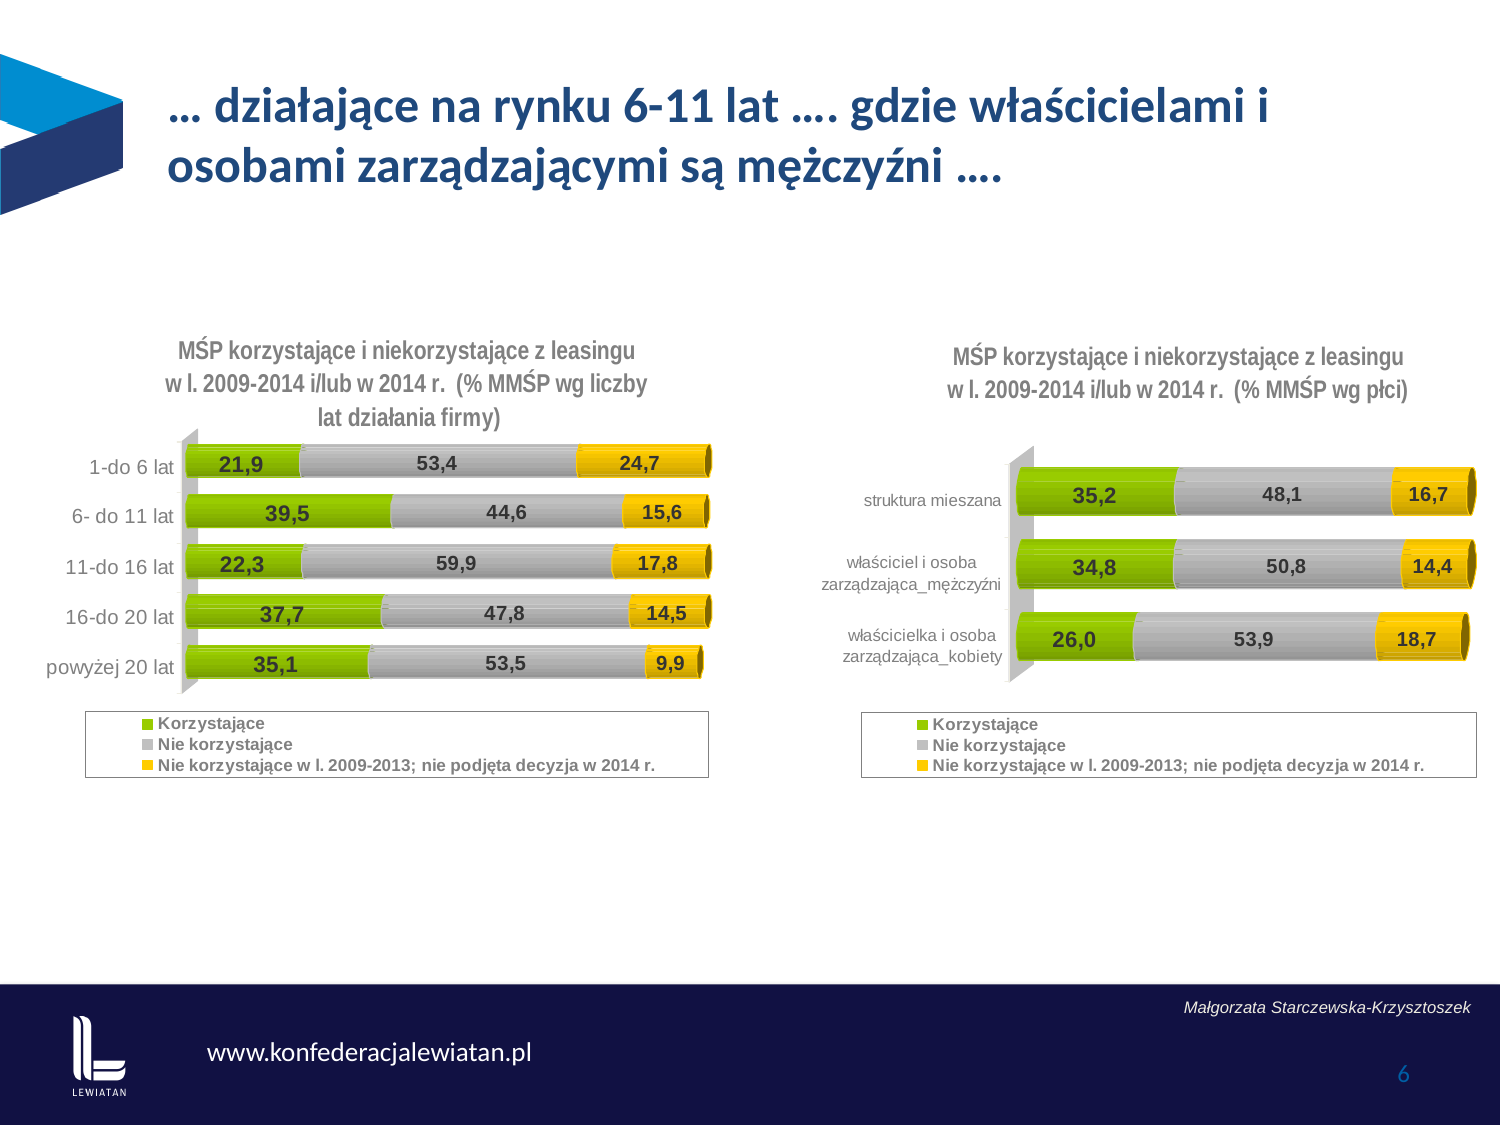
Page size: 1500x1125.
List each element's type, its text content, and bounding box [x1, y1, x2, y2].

text_box 6 [1074, 1042, 1425, 1103]
text_box … działające na rynku 6-11 lat …. gdzie właścicielami i osobami zarządzającymi są mężczyźni …. [153, 65, 1366, 201]
picture [4, 54, 123, 100]
text_box Małgorzata Starczewska-Krzysztoszek [1168, 989, 1500, 1025]
picture [36, 1016, 163, 1096]
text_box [810, 328, 1490, 784]
picture [0, 103, 123, 217]
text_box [34, 322, 722, 783]
